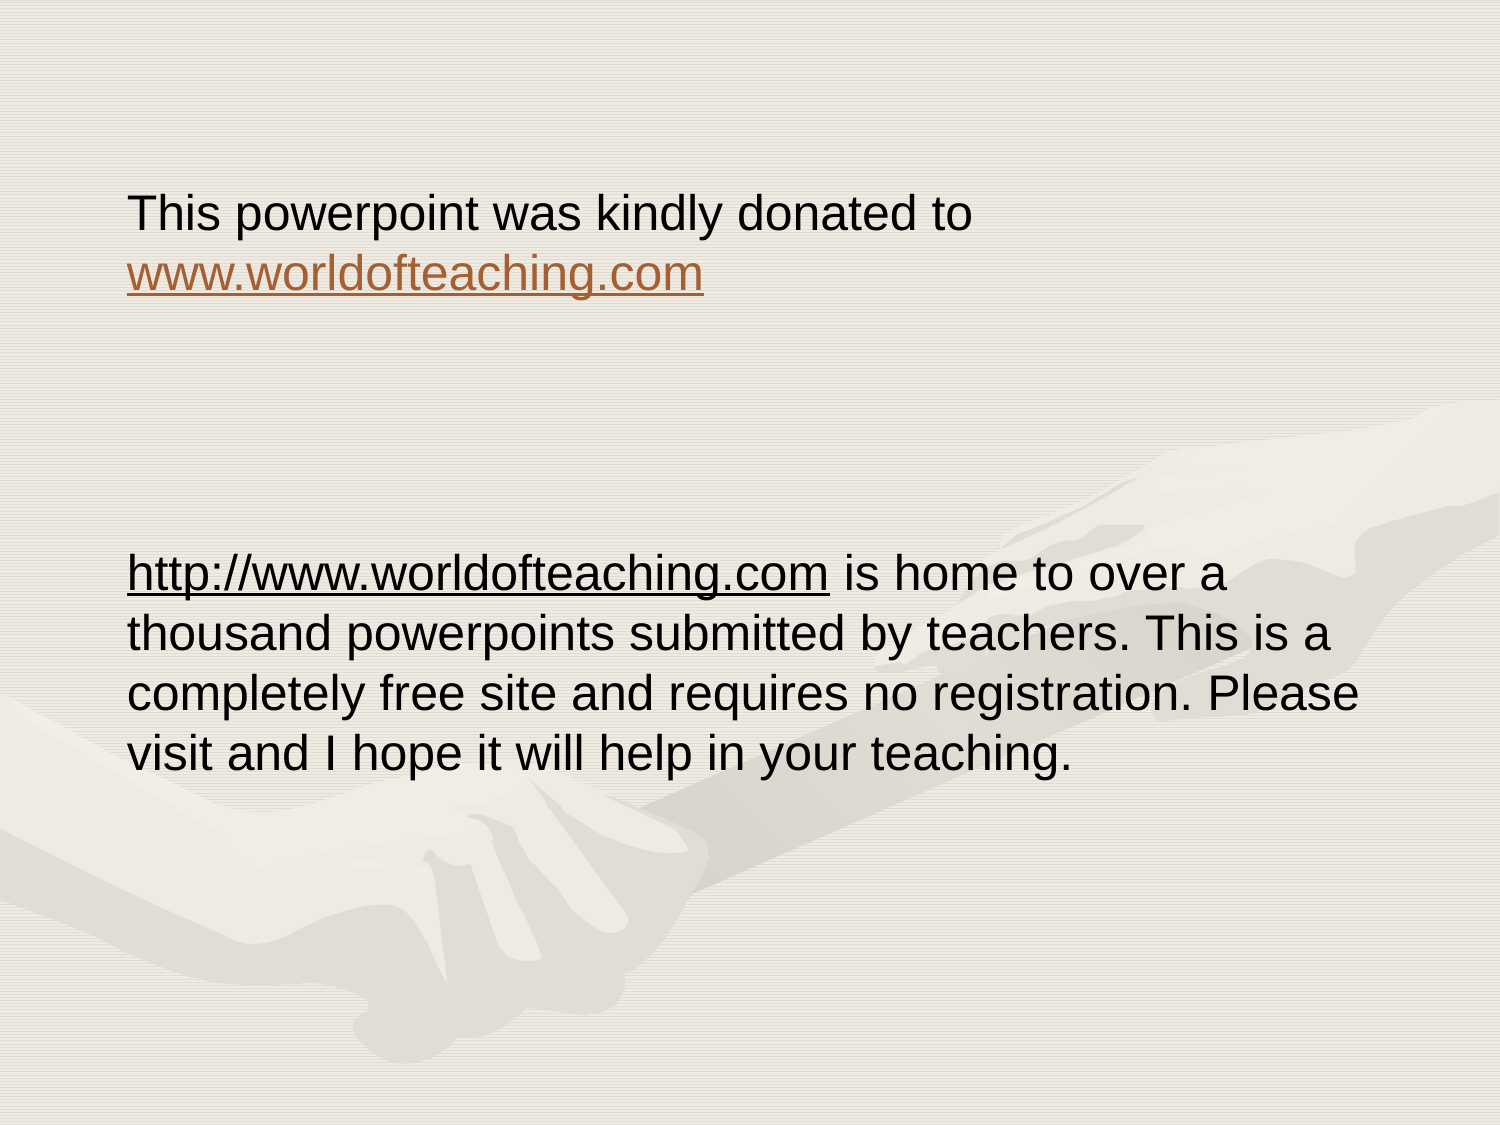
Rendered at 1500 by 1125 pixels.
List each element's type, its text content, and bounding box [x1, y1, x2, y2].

text_box This powerpoint was kindly donated to www.worldofteaching.com http://www.worldofteaching.com is home to over a thousand powerpoints submitted by teachers. This is a completely free site and requires no registration. Please visit and I hope it will help in your teaching. [112, 172, 1412, 788]
